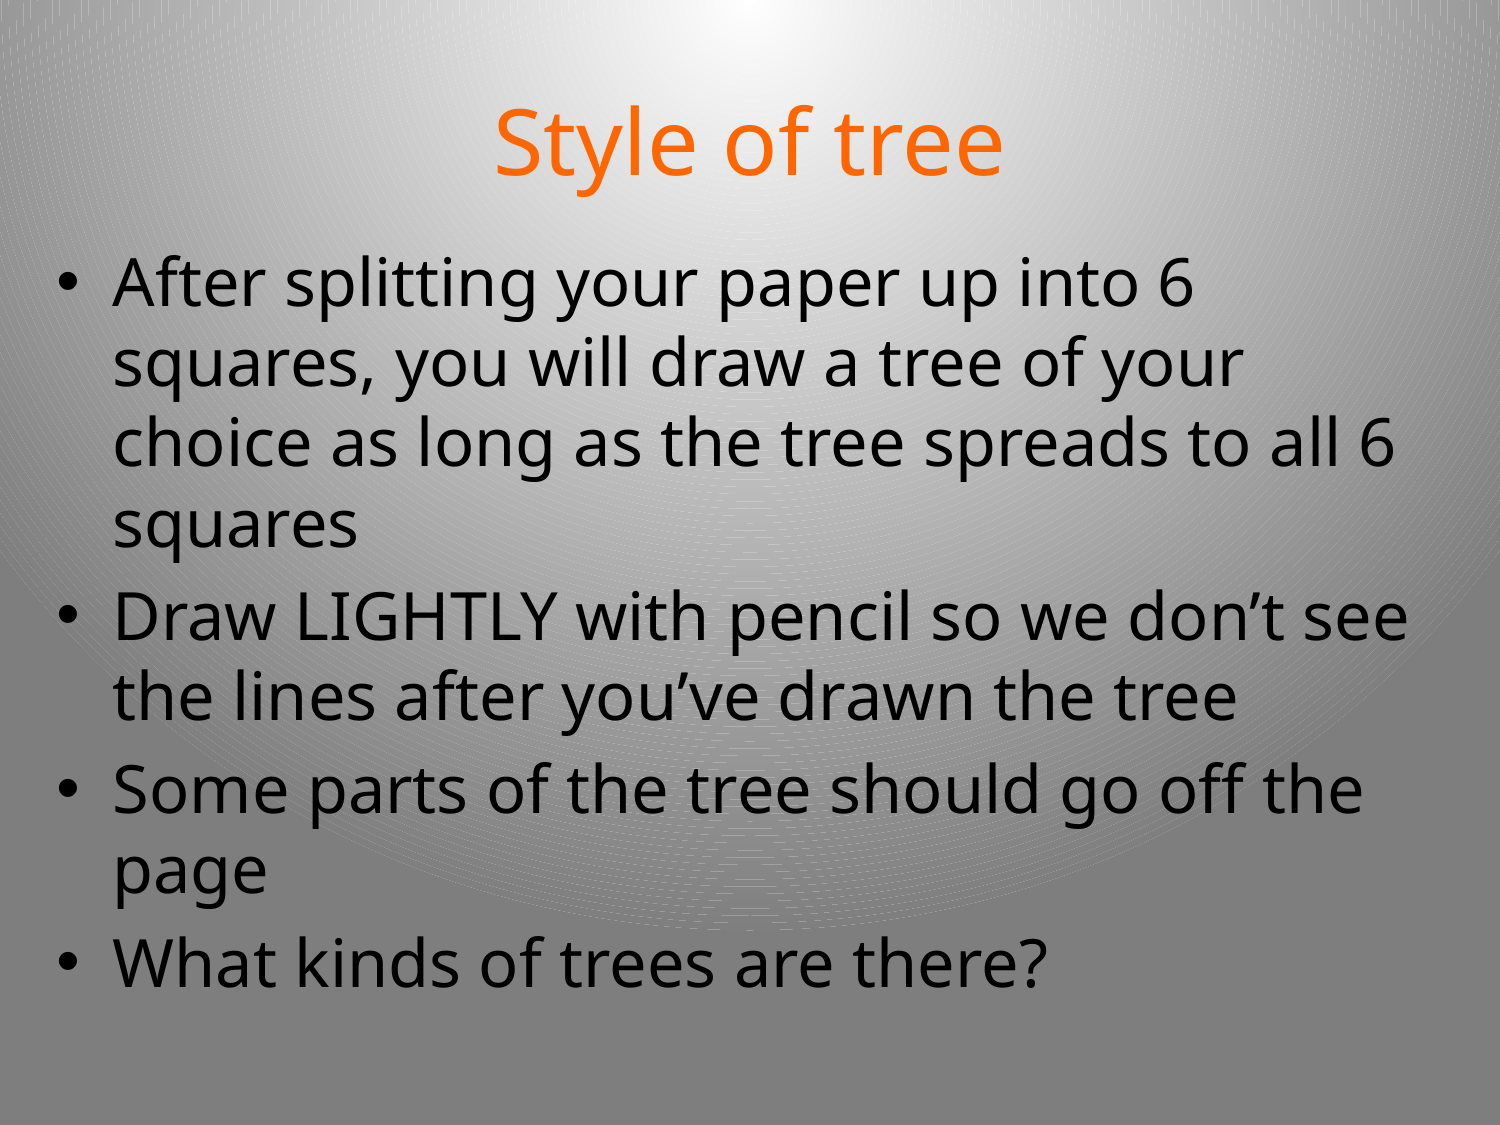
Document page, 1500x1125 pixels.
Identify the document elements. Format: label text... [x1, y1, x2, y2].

list After splitting your paper up into 6 squares, you will draw a tree of your choice as long as the tree spreads to all 6 squares Draw LIGHTLY with pencil so we don’t see the lines after you’ve drawn the tree Some parts of the tree should go off the page What kinds of trees are there? [41, 232, 1459, 1054]
title Style of tree [75, 45, 1425, 232]
